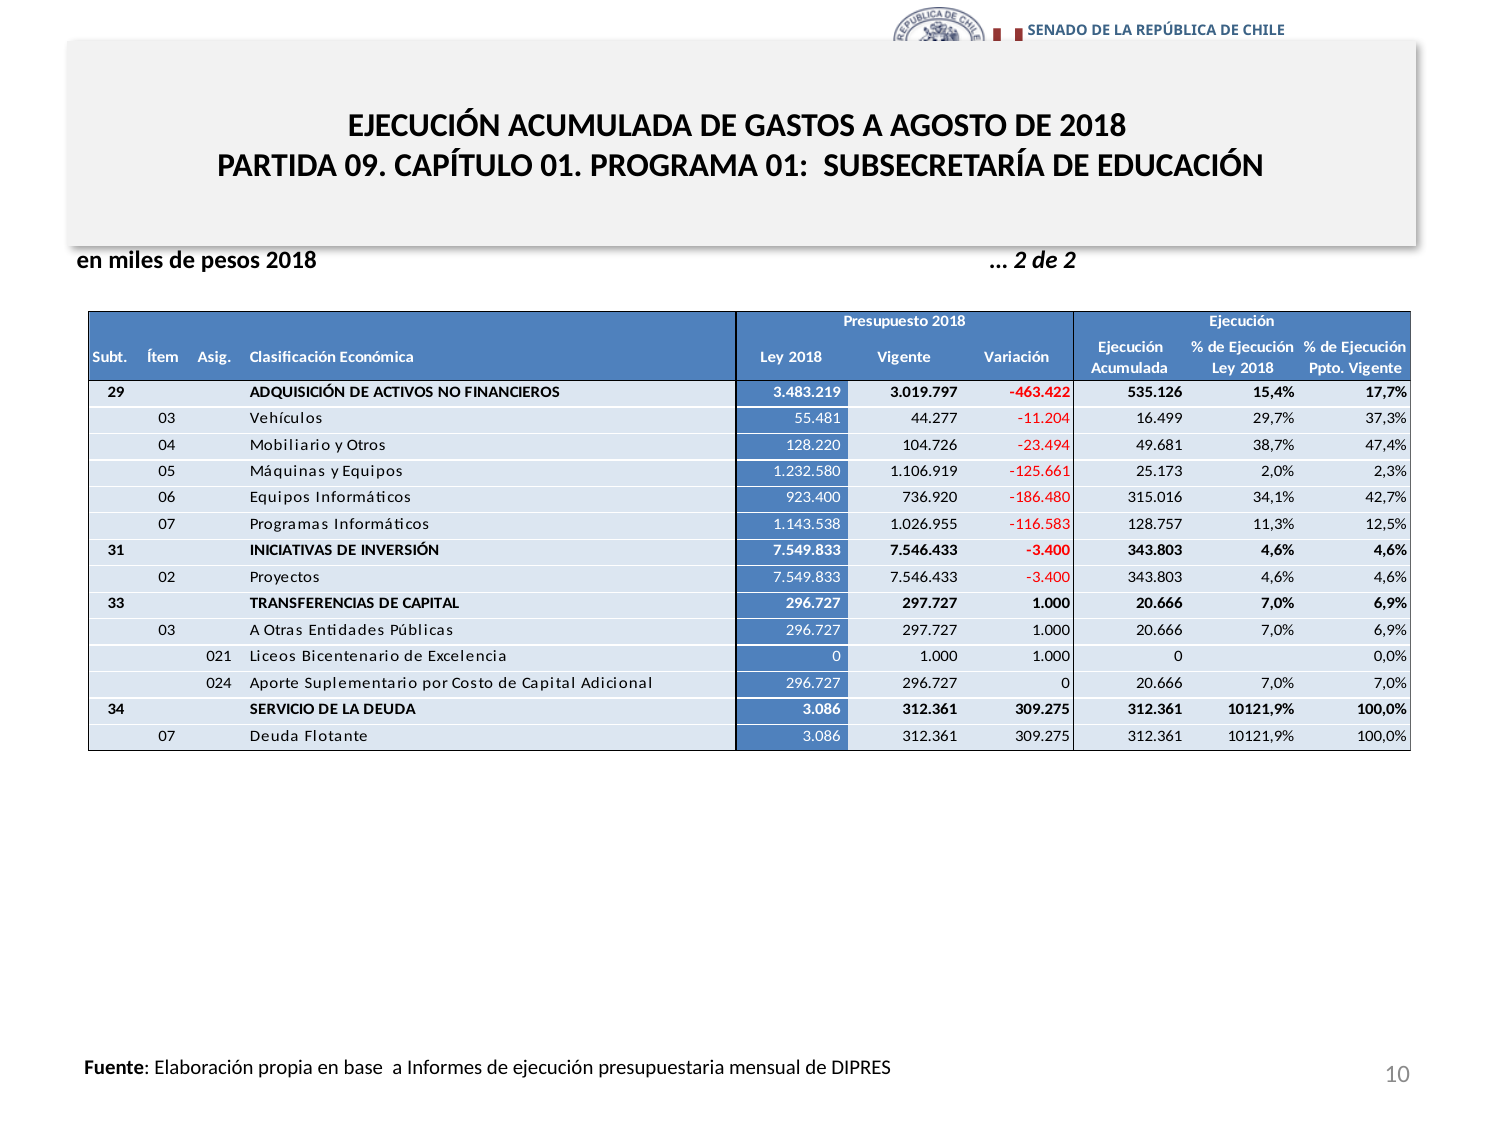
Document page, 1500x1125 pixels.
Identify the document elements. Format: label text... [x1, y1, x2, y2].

slide_number 10 [1074, 1042, 1425, 1103]
picture [87, 310, 1413, 753]
picture [893, 7, 987, 41]
text_box en miles de pesos 2018 … 2 de 2 [61, 235, 1412, 311]
title EJECUCIÓN ACUMULADA DE GASTOS A AGOSTO DE 2018 PARTIDA 09. CAPÍTULO 01. PROGRAMA 01: SUBSECRETARÍA DE EDUCACIÓN [67, 41, 1415, 246]
